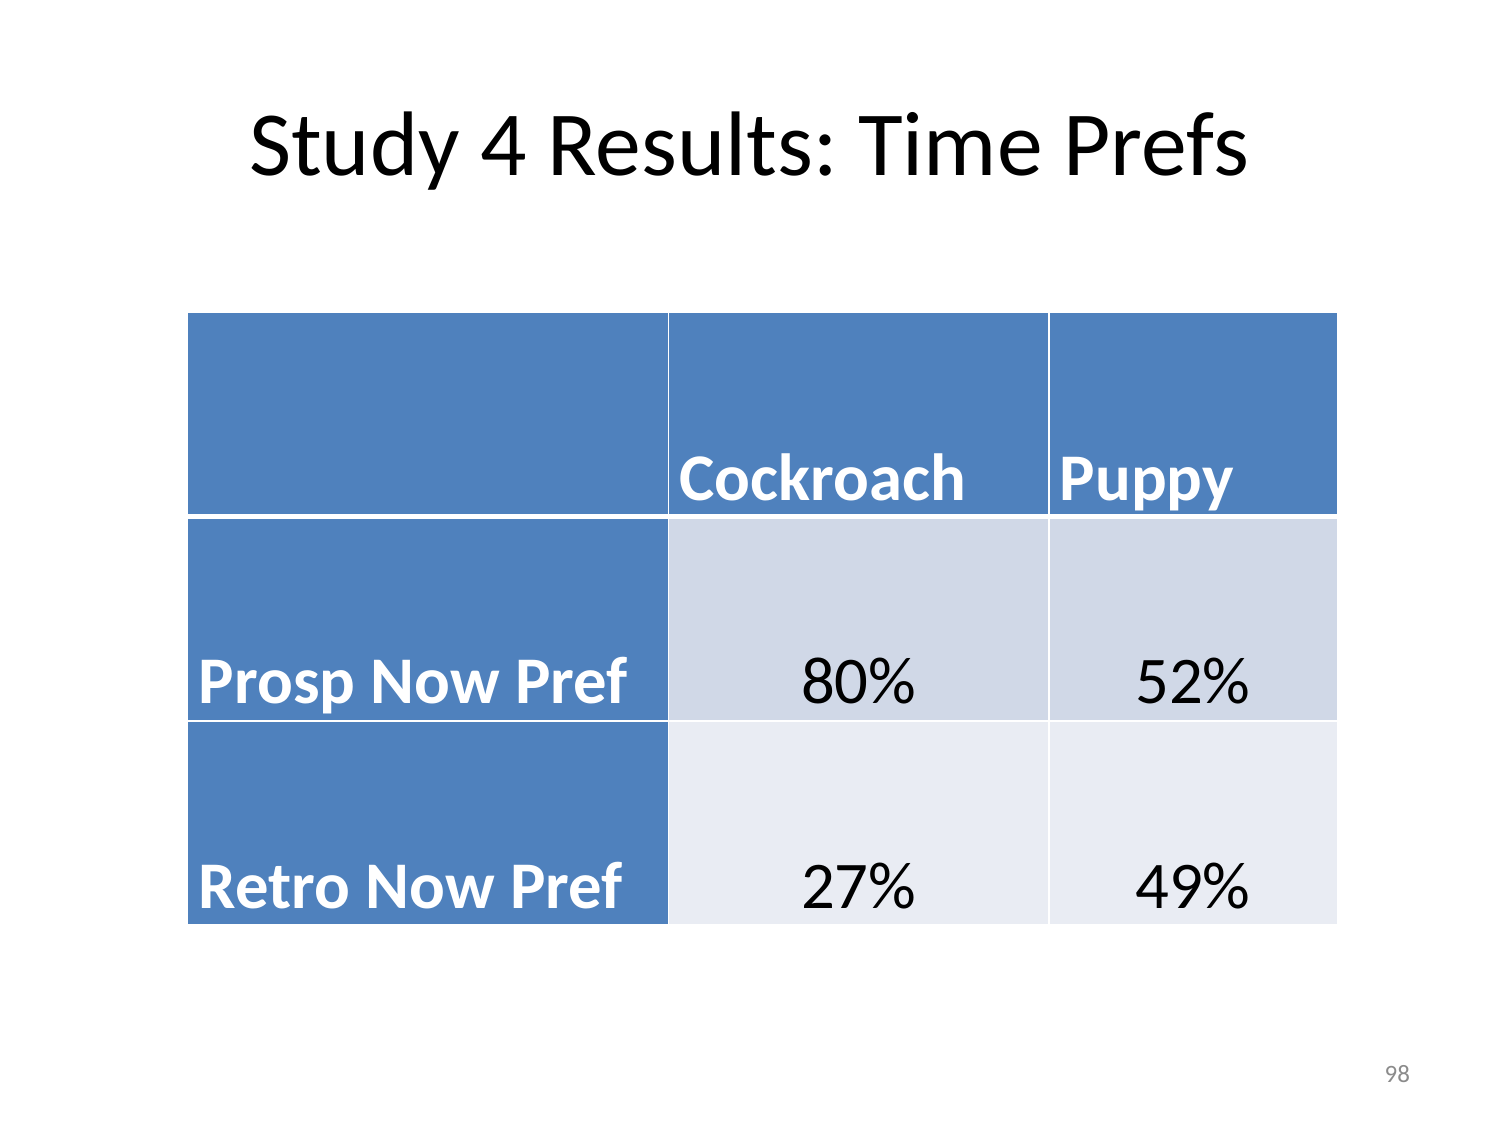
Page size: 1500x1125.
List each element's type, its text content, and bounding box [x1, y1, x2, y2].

table_cell 80% [669, 519, 1048, 720]
slide_number 98 [1074, 1042, 1425, 1103]
table_cell 52% [1050, 519, 1337, 720]
table_cell 49% [1050, 722, 1337, 924]
table_cell 27% [669, 722, 1048, 924]
table_header Cockroach [669, 313, 1048, 514]
table_cell Prosp Now Pref [188, 519, 668, 720]
table_cell Retro Now Pref [188, 722, 668, 924]
table_header [188, 313, 668, 514]
title Study 4 Results: Time Prefs [75, 45, 1425, 233]
table_header Puppy [1050, 313, 1337, 514]
